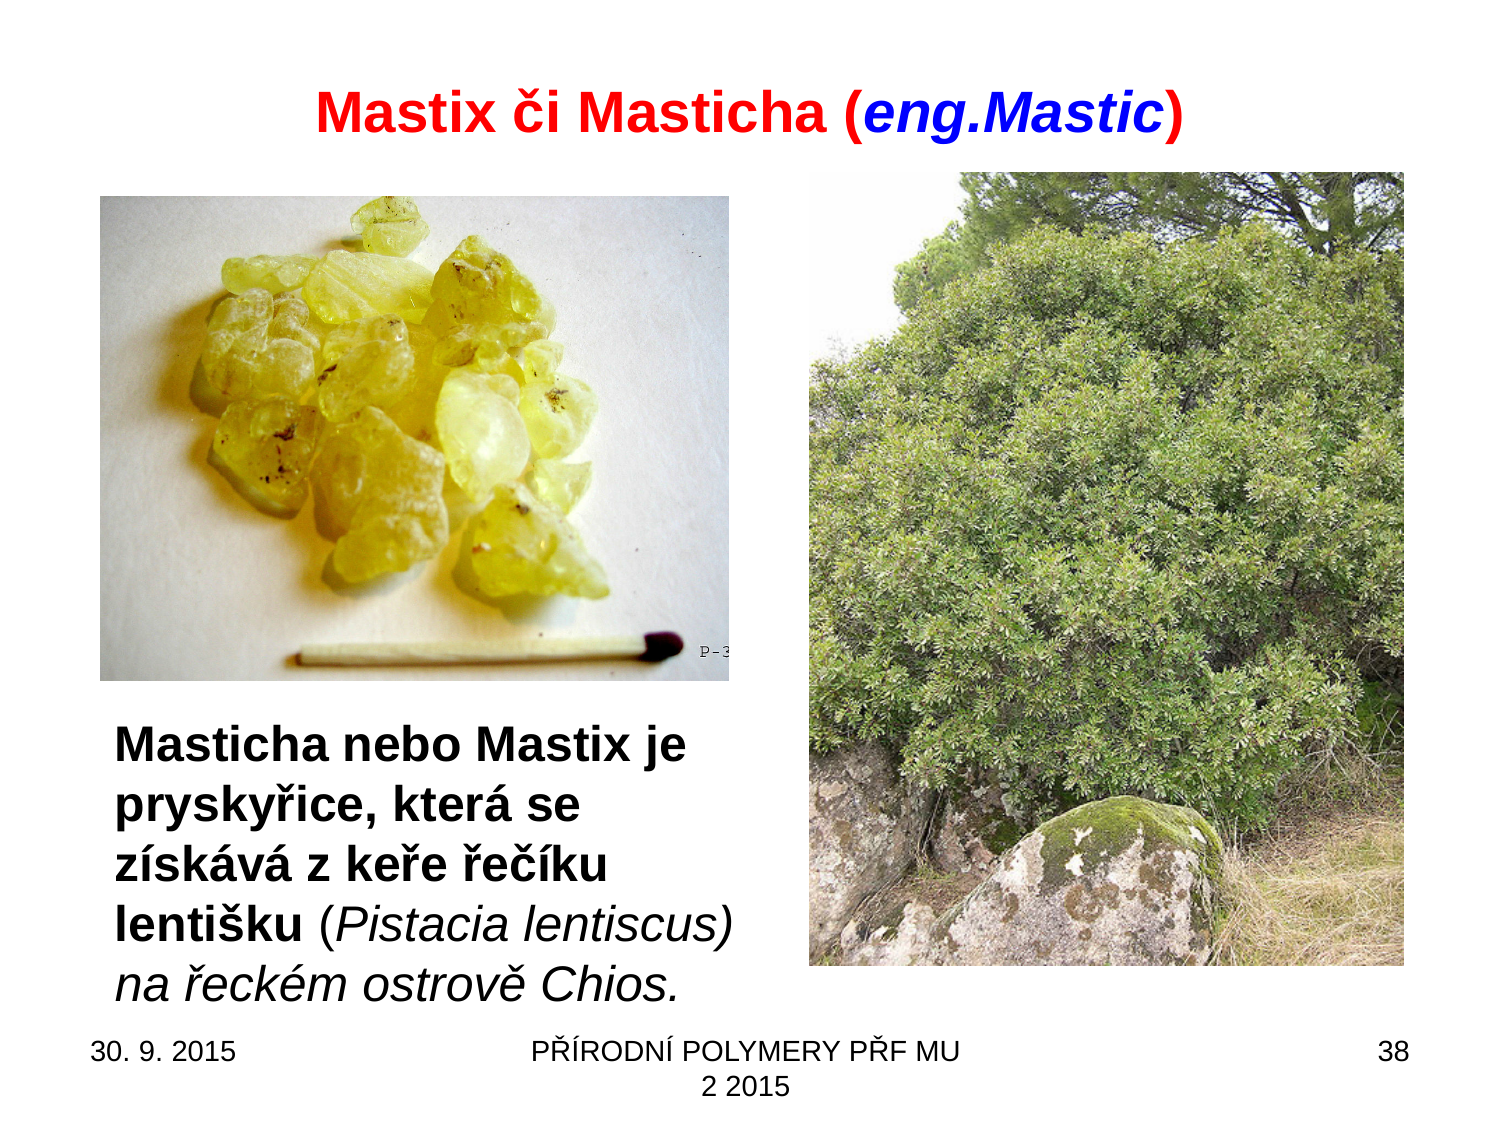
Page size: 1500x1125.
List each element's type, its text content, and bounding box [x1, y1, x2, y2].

slide_number 38 [1074, 1024, 1426, 1103]
title Mastix či Masticha (eng.Mastic) [74, 44, 1426, 173]
picture [100, 196, 729, 681]
picture [808, 172, 1405, 966]
text_box Masticha nebo Mastix je pryskyřice, která se získává z keře řečíku lentišku (Pistacia lentiscus) na řeckém ostrově Chios. [100, 704, 762, 1019]
slide_number 30. 9. 2015 [74, 1024, 426, 1103]
footer PŘÍRODNÍ POLYMERY PŘF MU 2 2015 [512, 1024, 988, 1103]
